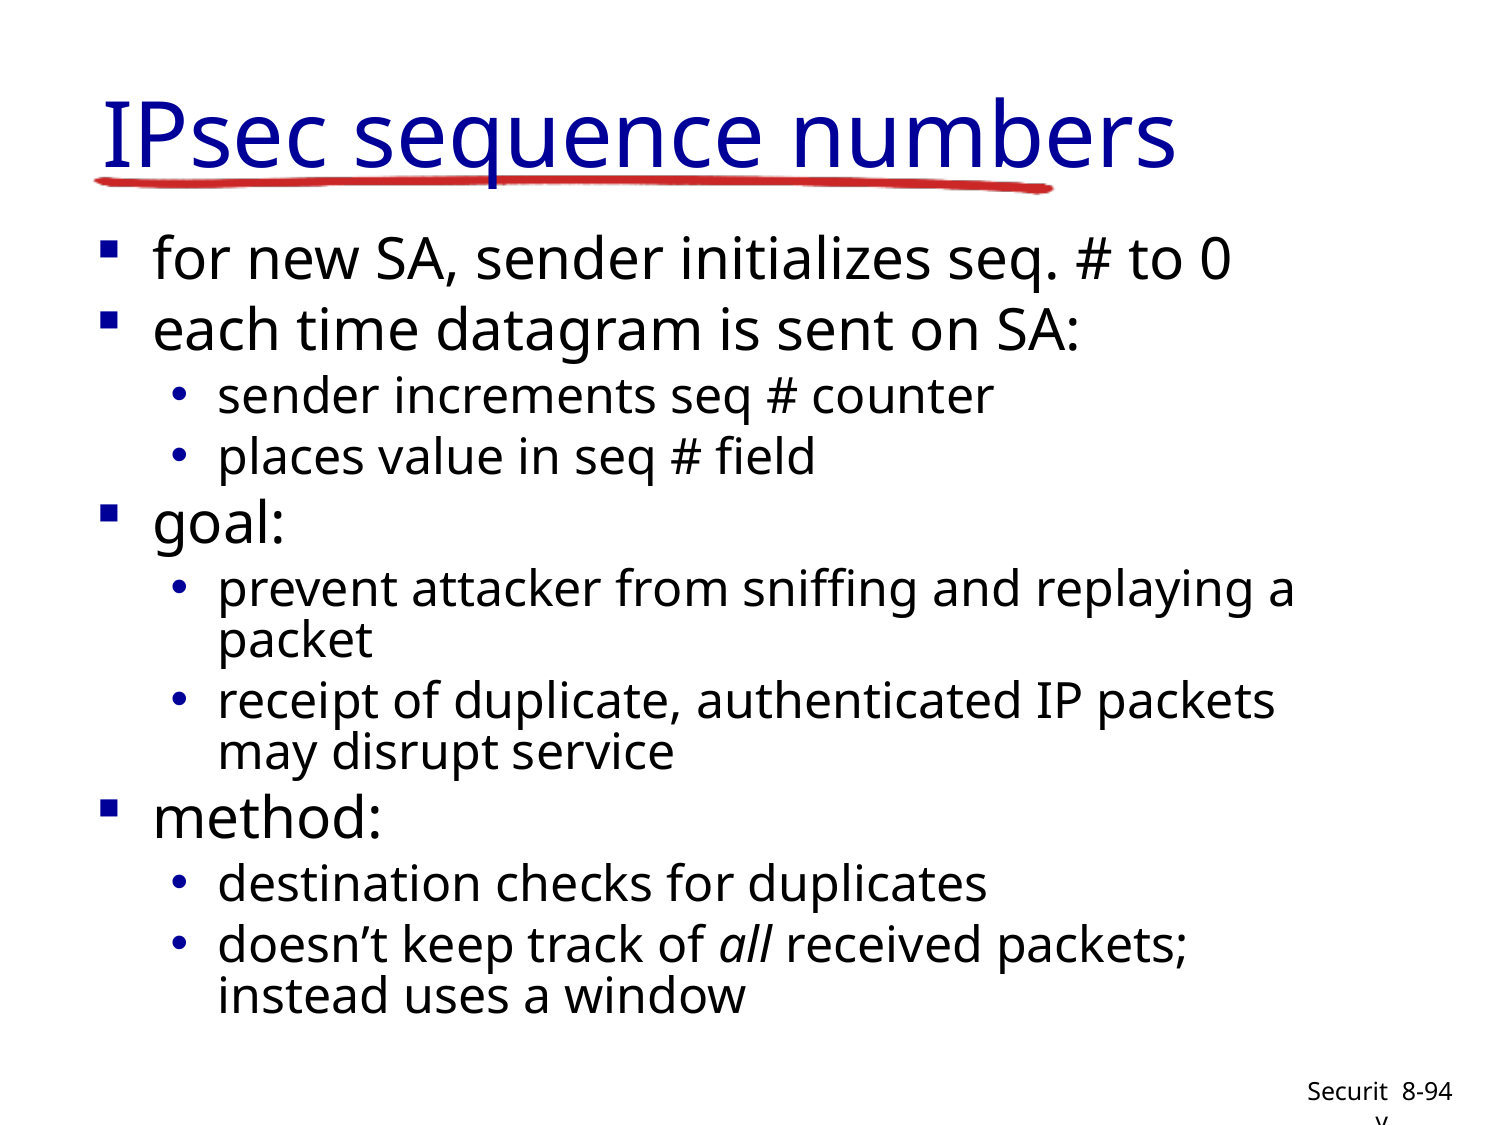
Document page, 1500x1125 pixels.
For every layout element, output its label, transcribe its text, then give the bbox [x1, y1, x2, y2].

list for new SA, sender initializes seq. # to 0 each time datagram is sent on SA: sender increments seq # counter places value in seq # field goal: prevent attacker from sniffing and replaying a packet receipt of duplicate, authenticated IP packets may disrupt service method: destination checks for duplicates doesn’t keep track of all received packets; instead uses a window [80, 224, 1356, 987]
footer Security [1284, 1067, 1403, 1110]
text_box 8-94 [1387, 1068, 1500, 1113]
picture [89, 171, 1065, 201]
title IPsec sequence numbers [87, 37, 1363, 225]
